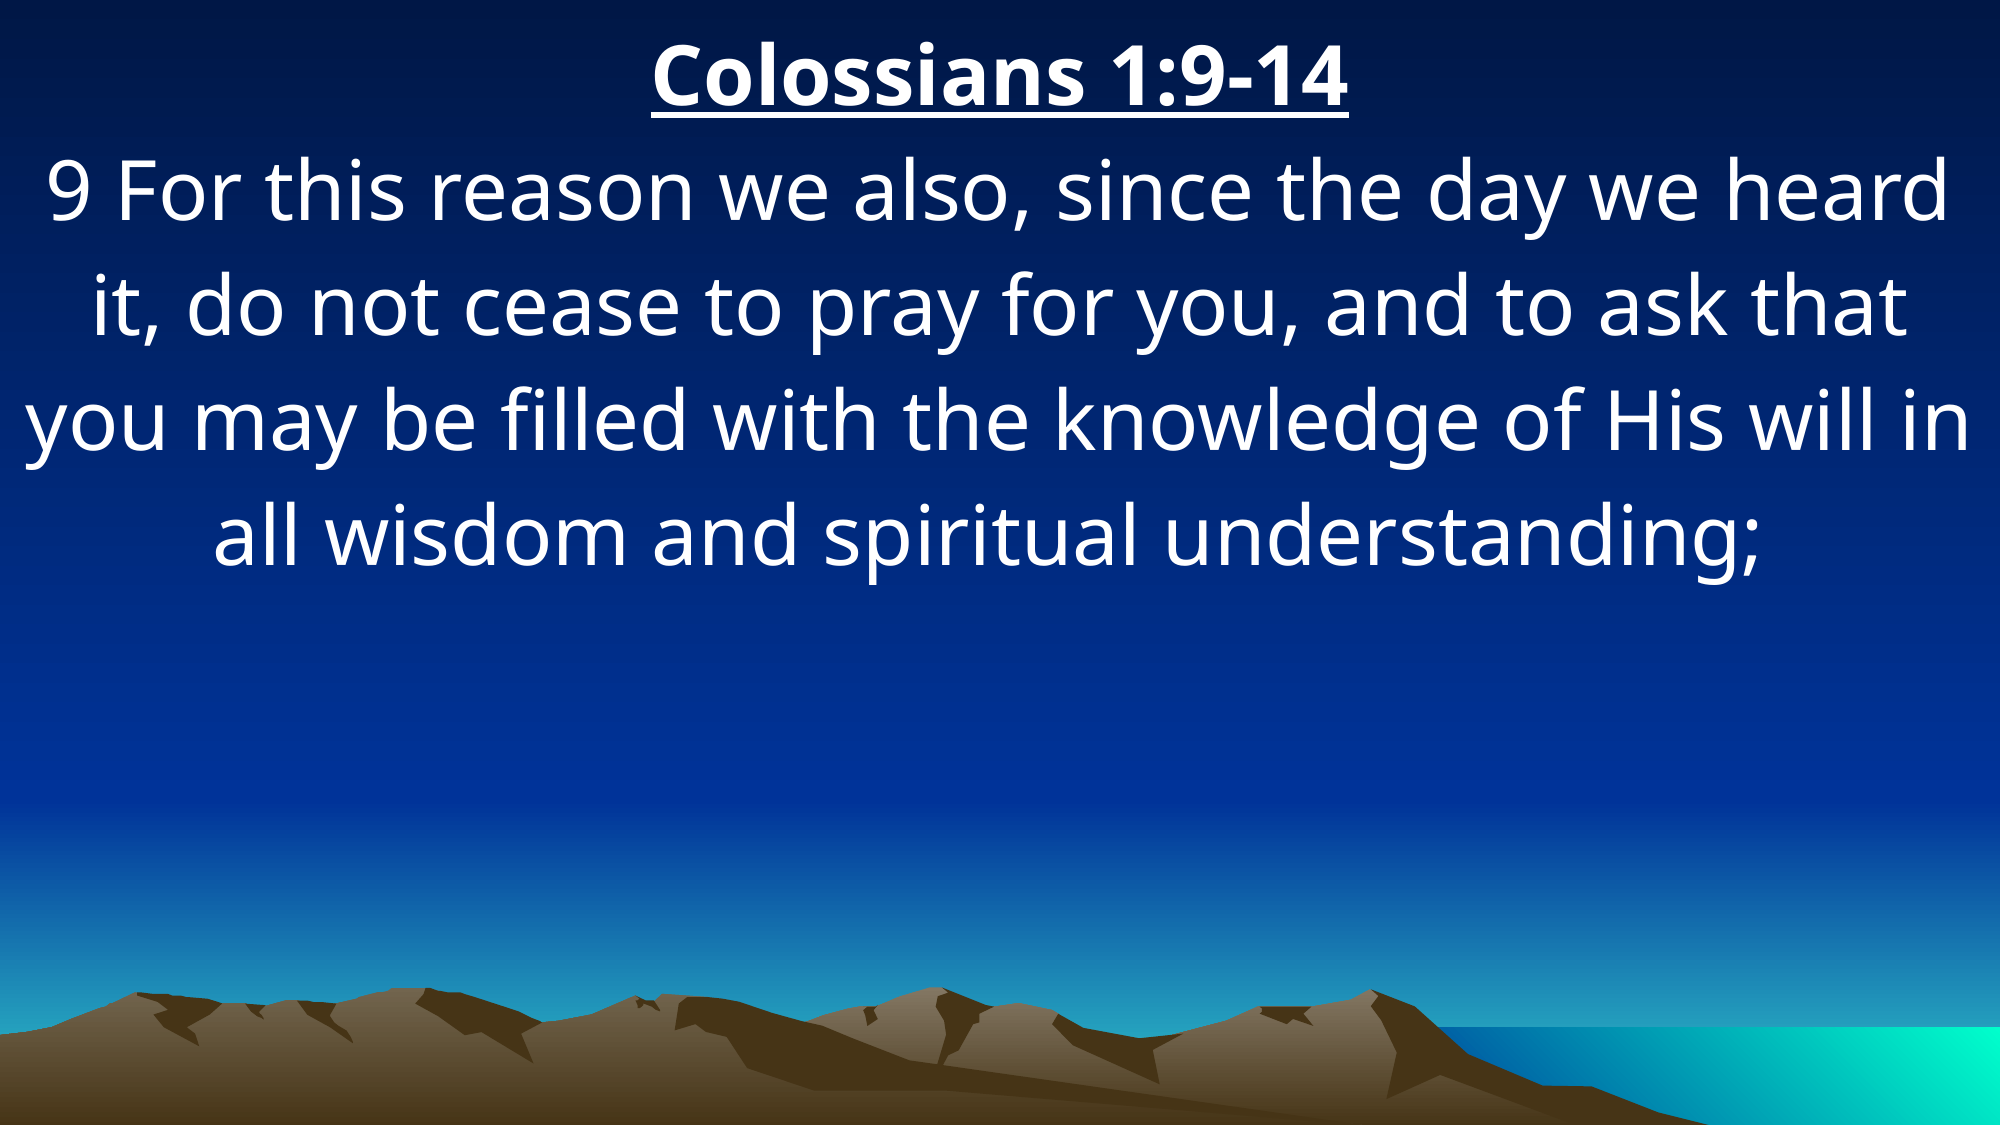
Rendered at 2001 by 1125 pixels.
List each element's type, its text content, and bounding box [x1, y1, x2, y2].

text_box Colossians 1:9-14 9 For this reason we also, since the day we heard it, do not cease to pray for you, and to ask that you may be filled with the knowledge of His will in all wisdom and spiritual understanding; [0, 0, 2000, 825]
